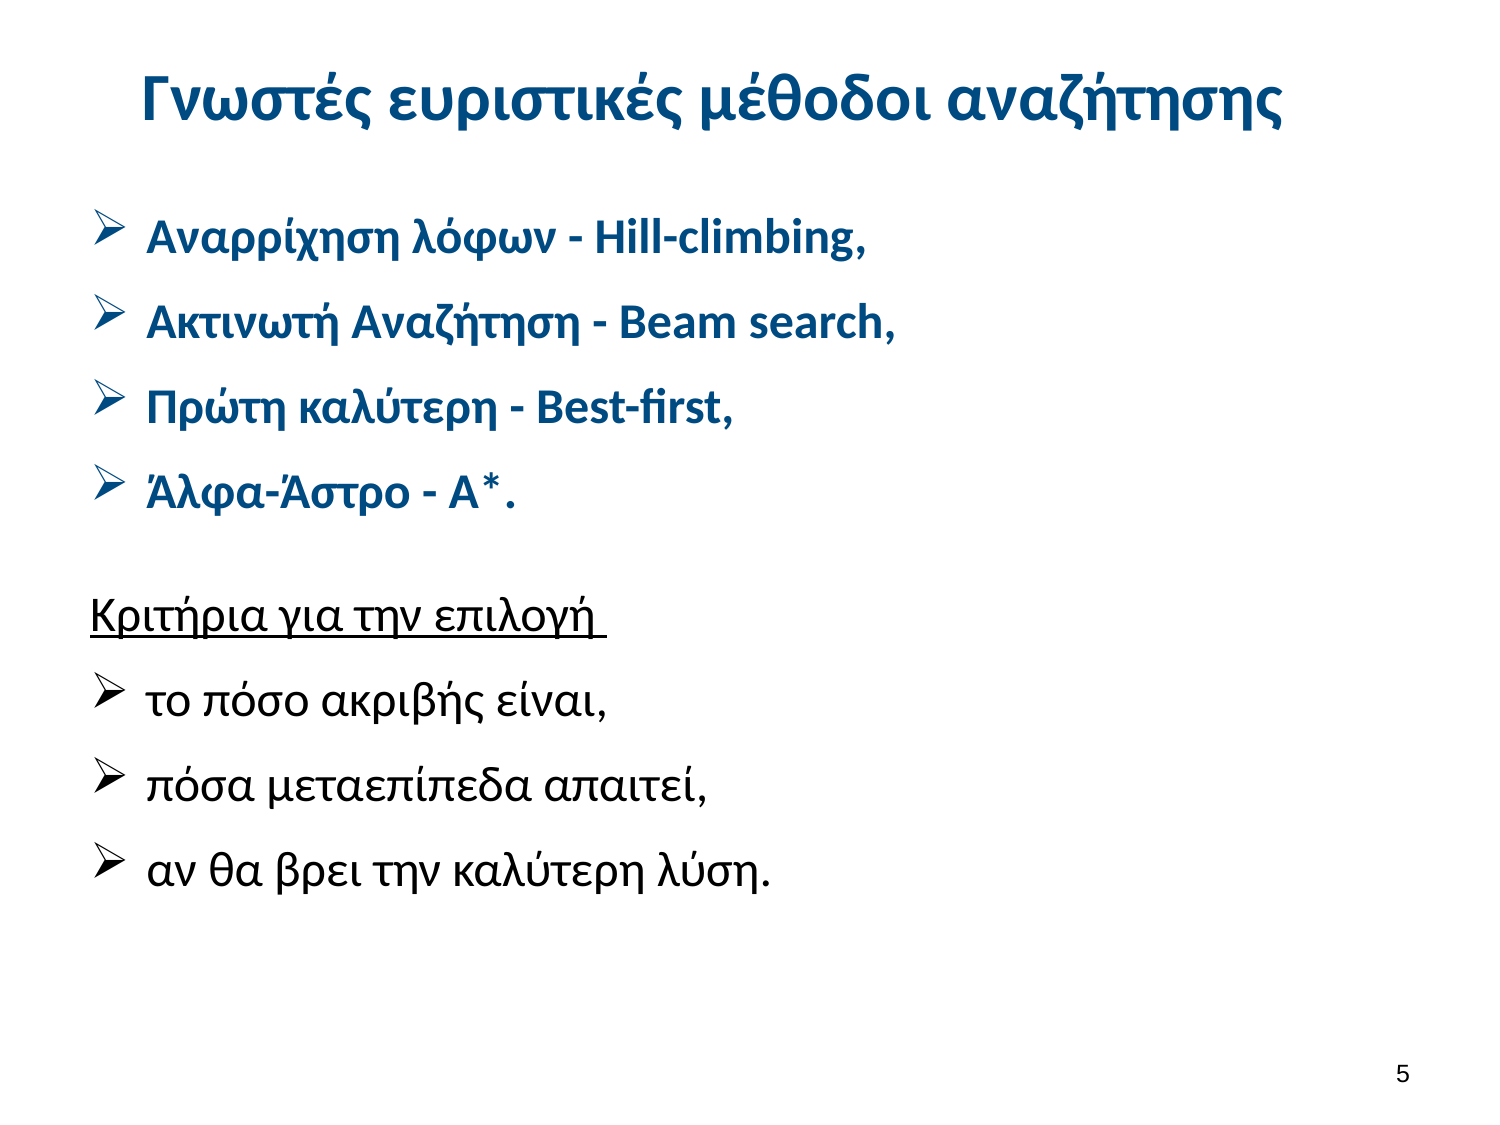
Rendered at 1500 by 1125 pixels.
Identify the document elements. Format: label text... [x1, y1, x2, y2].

list Αναρρίχηση λόφων - Hill-climbing, Ακτινωτή Αναζήτηση - Beam search, Πρώτη καλύτερη - Best-first, Άλφα-Άστρο - Α*. Κριτήρια για την επιλογή το πόσο ακριβής είναι, πόσα μεταεπίπεδα απαιτεί, αν θα βρει την καλύτερη λύση. [75, 196, 1425, 1024]
title Γνωστές ευριστικές μέθοδοι αναζήτησης [0, 19, 1500, 169]
slide_number 4 [1074, 1042, 1425, 1103]
